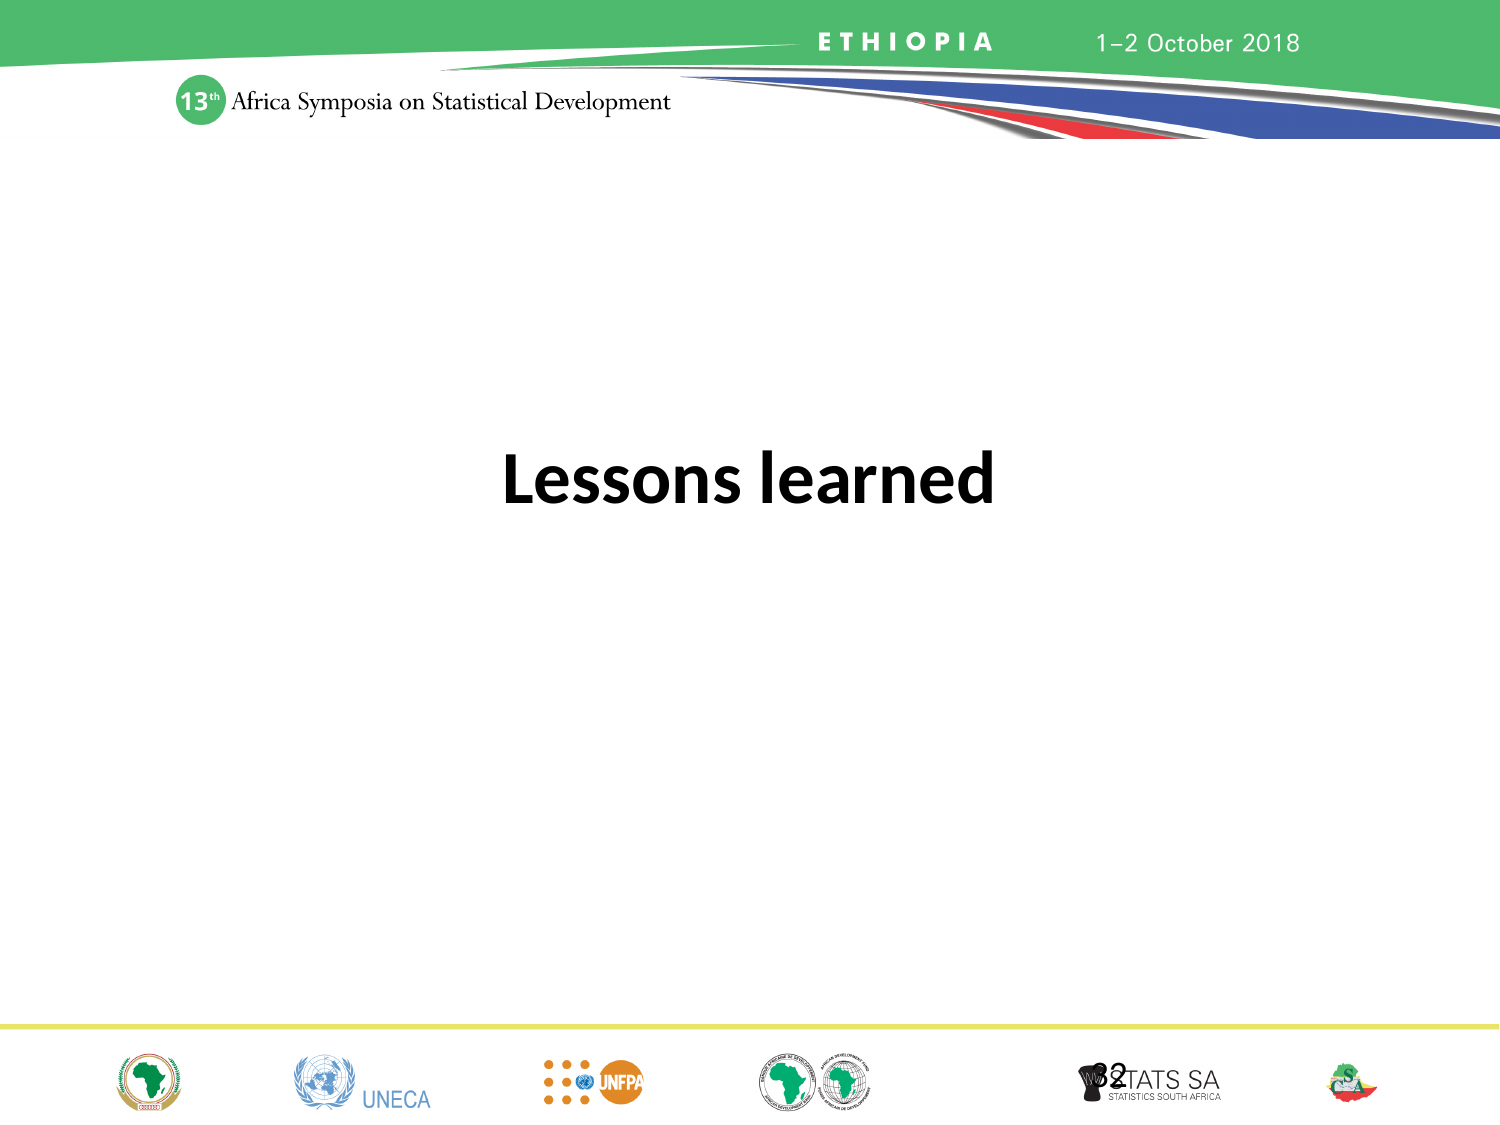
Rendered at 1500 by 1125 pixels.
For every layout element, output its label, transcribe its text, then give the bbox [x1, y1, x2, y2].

slide_number 32 [1074, 1042, 1425, 1103]
picture [0, 1024, 1500, 1125]
text_box Lessons learned [451, 421, 1049, 534]
picture [0, 0, 1500, 139]
